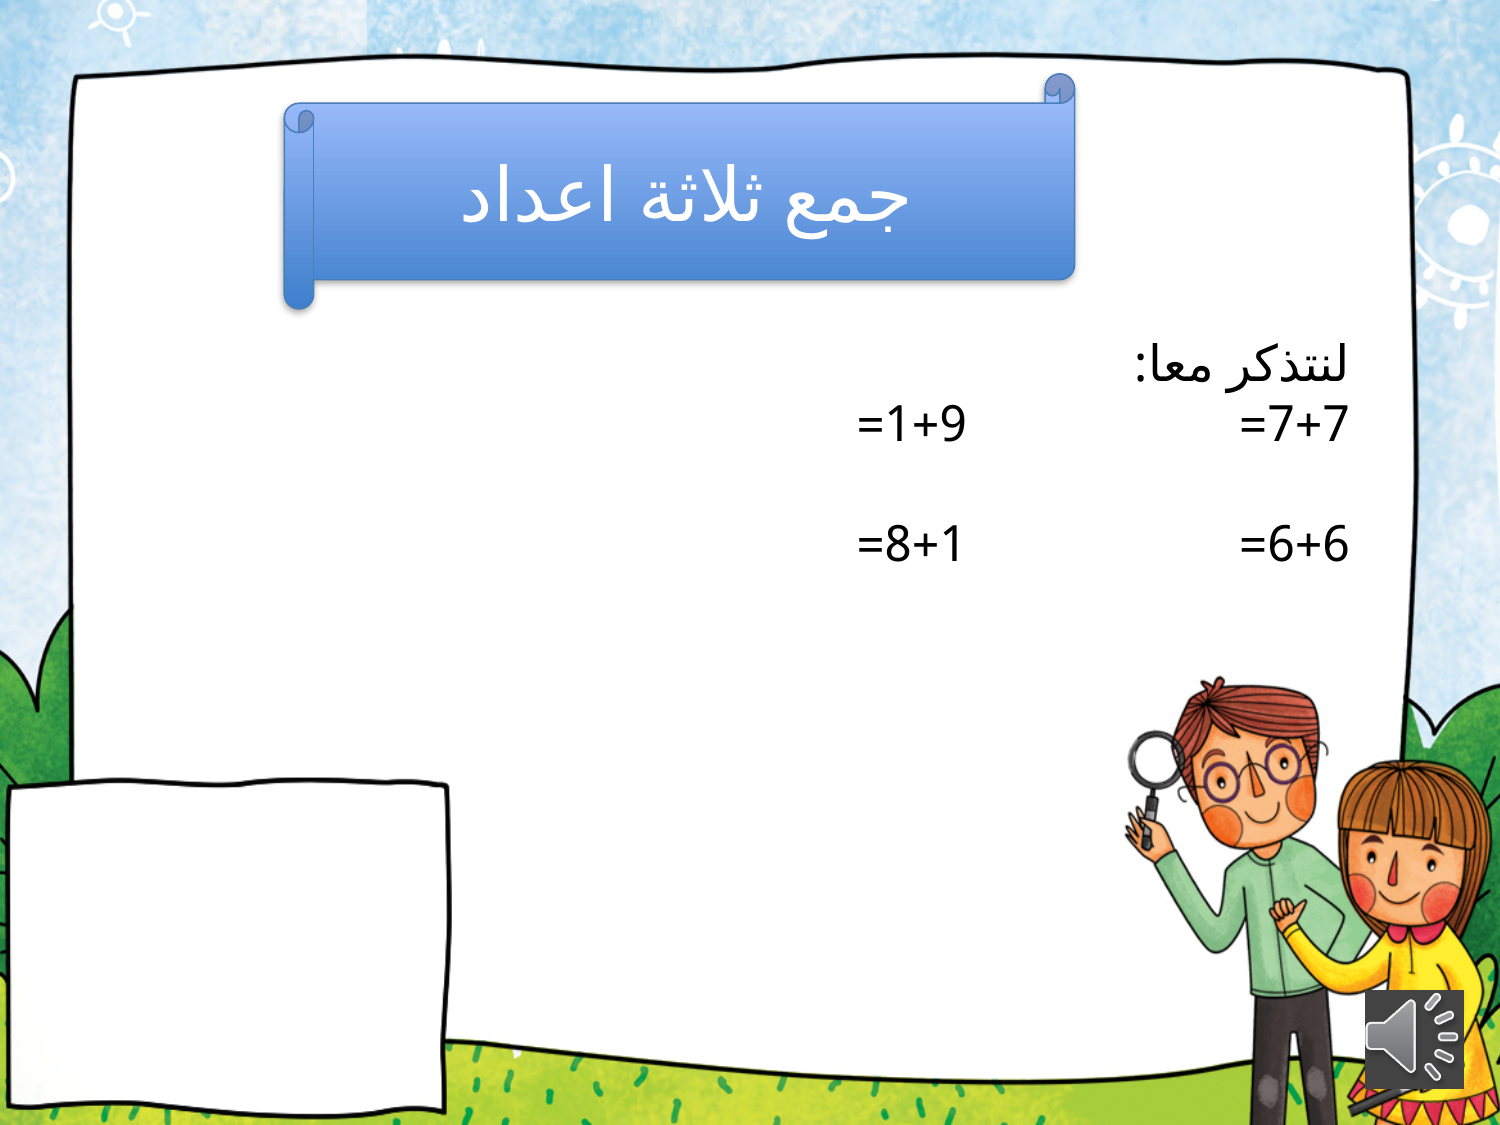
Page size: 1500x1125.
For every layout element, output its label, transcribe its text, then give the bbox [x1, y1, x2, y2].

text_box جمع ثلاثة اعداد [283, 73, 1076, 310]
picture [0, 0, 1500, 1125]
text_box لنتذكر معا: 7+7= 1+9= 6+6= 8+1= [378, 324, 1365, 640]
